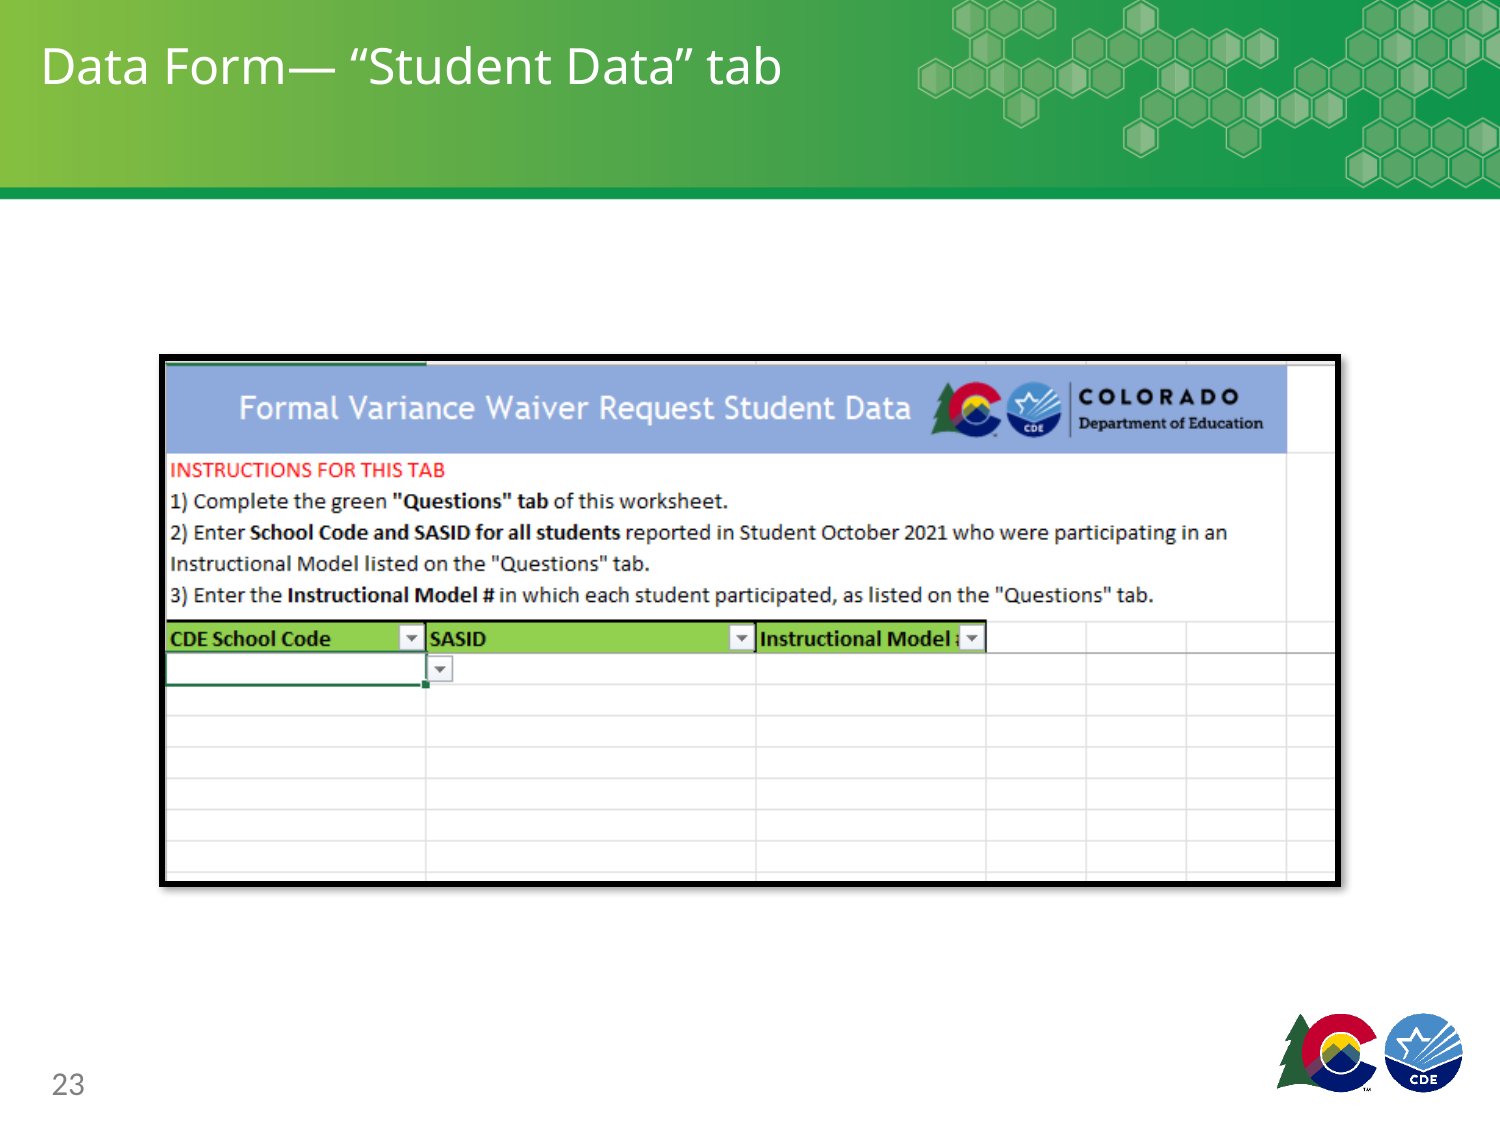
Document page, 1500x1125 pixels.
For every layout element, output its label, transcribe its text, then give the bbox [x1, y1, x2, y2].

slide_number 23 [36, 1054, 375, 1115]
picture [0, 0, 1500, 200]
title Data Form— “Student Data” tab [40, 41, 1038, 166]
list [164, 360, 1336, 881]
picture [1275, 1012, 1463, 1093]
